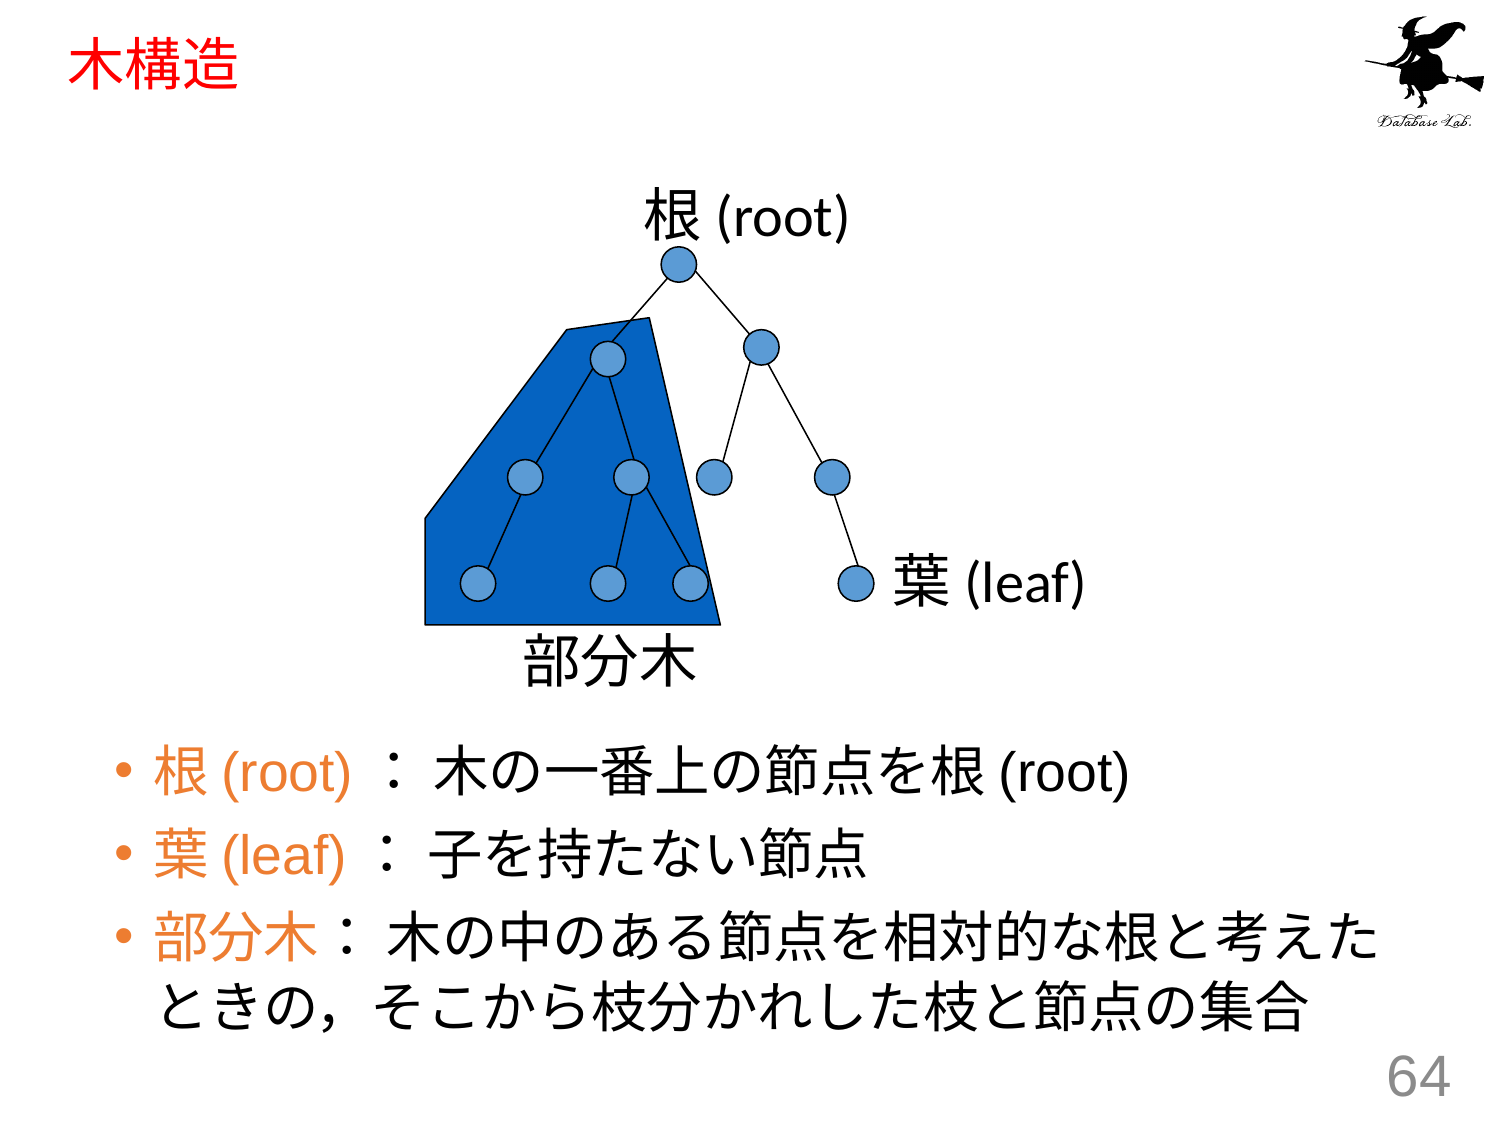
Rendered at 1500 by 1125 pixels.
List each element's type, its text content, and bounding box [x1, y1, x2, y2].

slide_number 64 [1129, 1042, 1467, 1103]
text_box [424, 171, 1098, 702]
list 根(root)： 木の一番上の節点を根(root) 葉(leaf)： 子を持たない節点 部分木： 木の中のある節点を相対的な根と考えたときの，そこから枝分かれした枝と節点の集合 [99, 725, 1425, 1100]
picture [1362, 14, 1486, 130]
title 木構造 [52, 28, 1441, 106]
